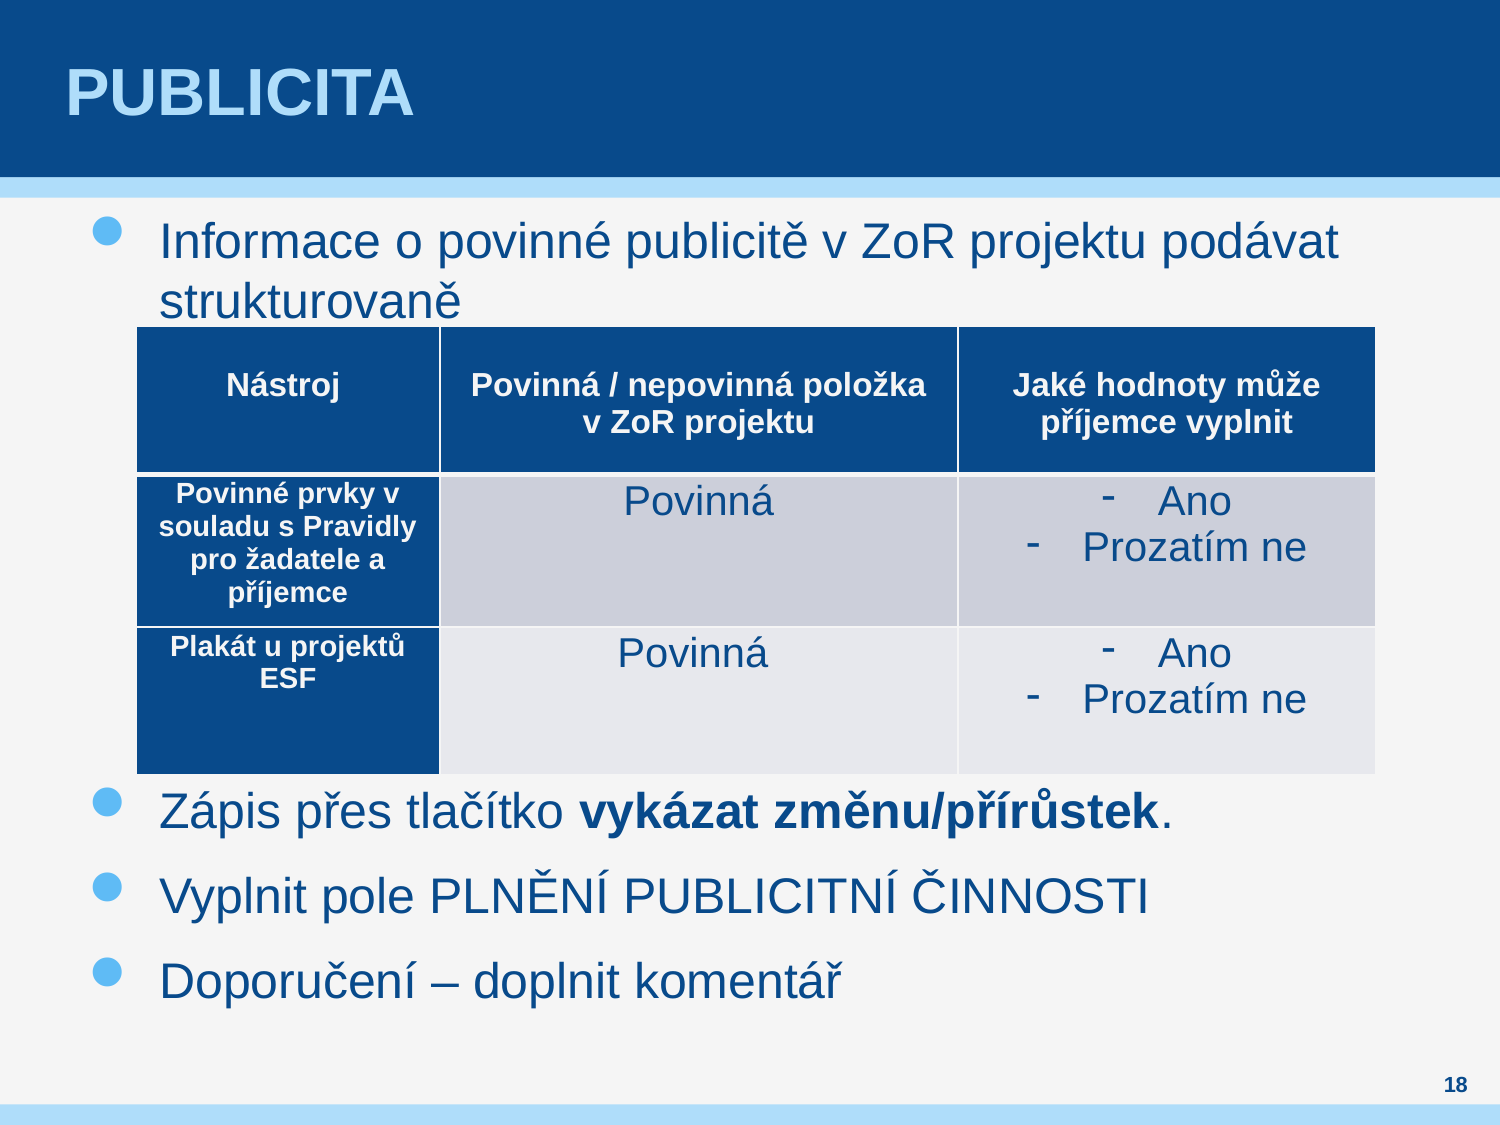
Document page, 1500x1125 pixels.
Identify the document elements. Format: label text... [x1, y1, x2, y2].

table_cell Povinná [441, 477, 957, 626]
table_cell Povinná [441, 628, 957, 774]
list Informace o povinné publicitě v ZoR projektu podávat strukturovaně Zápis přes tlačítko vykázat změnu/přírůstek. Vyplnit pole PLNĚNÍ PUBLICITNÍ ČINNOSTI Doporučení – doplnit komentář [88, 208, 1412, 1004]
table_cell Ano Prozatím ne [959, 628, 1375, 774]
table_header Jaké hodnoty může příjemce vyplnit [959, 327, 1375, 472]
table_cell Plakát u projektů ESF [137, 628, 439, 774]
table_cell Povinné prvky v souladu s Pravidly pro žadatele a příjemce [137, 477, 439, 626]
slide_number 18 [1417, 1068, 1495, 1099]
table_header Povinná / nepovinná položka v ZoR projektu [441, 327, 957, 472]
table_cell Ano Prozatím ne [959, 477, 1375, 626]
title publicita [59, 0, 1441, 178]
table_header Nástroj [137, 327, 439, 472]
